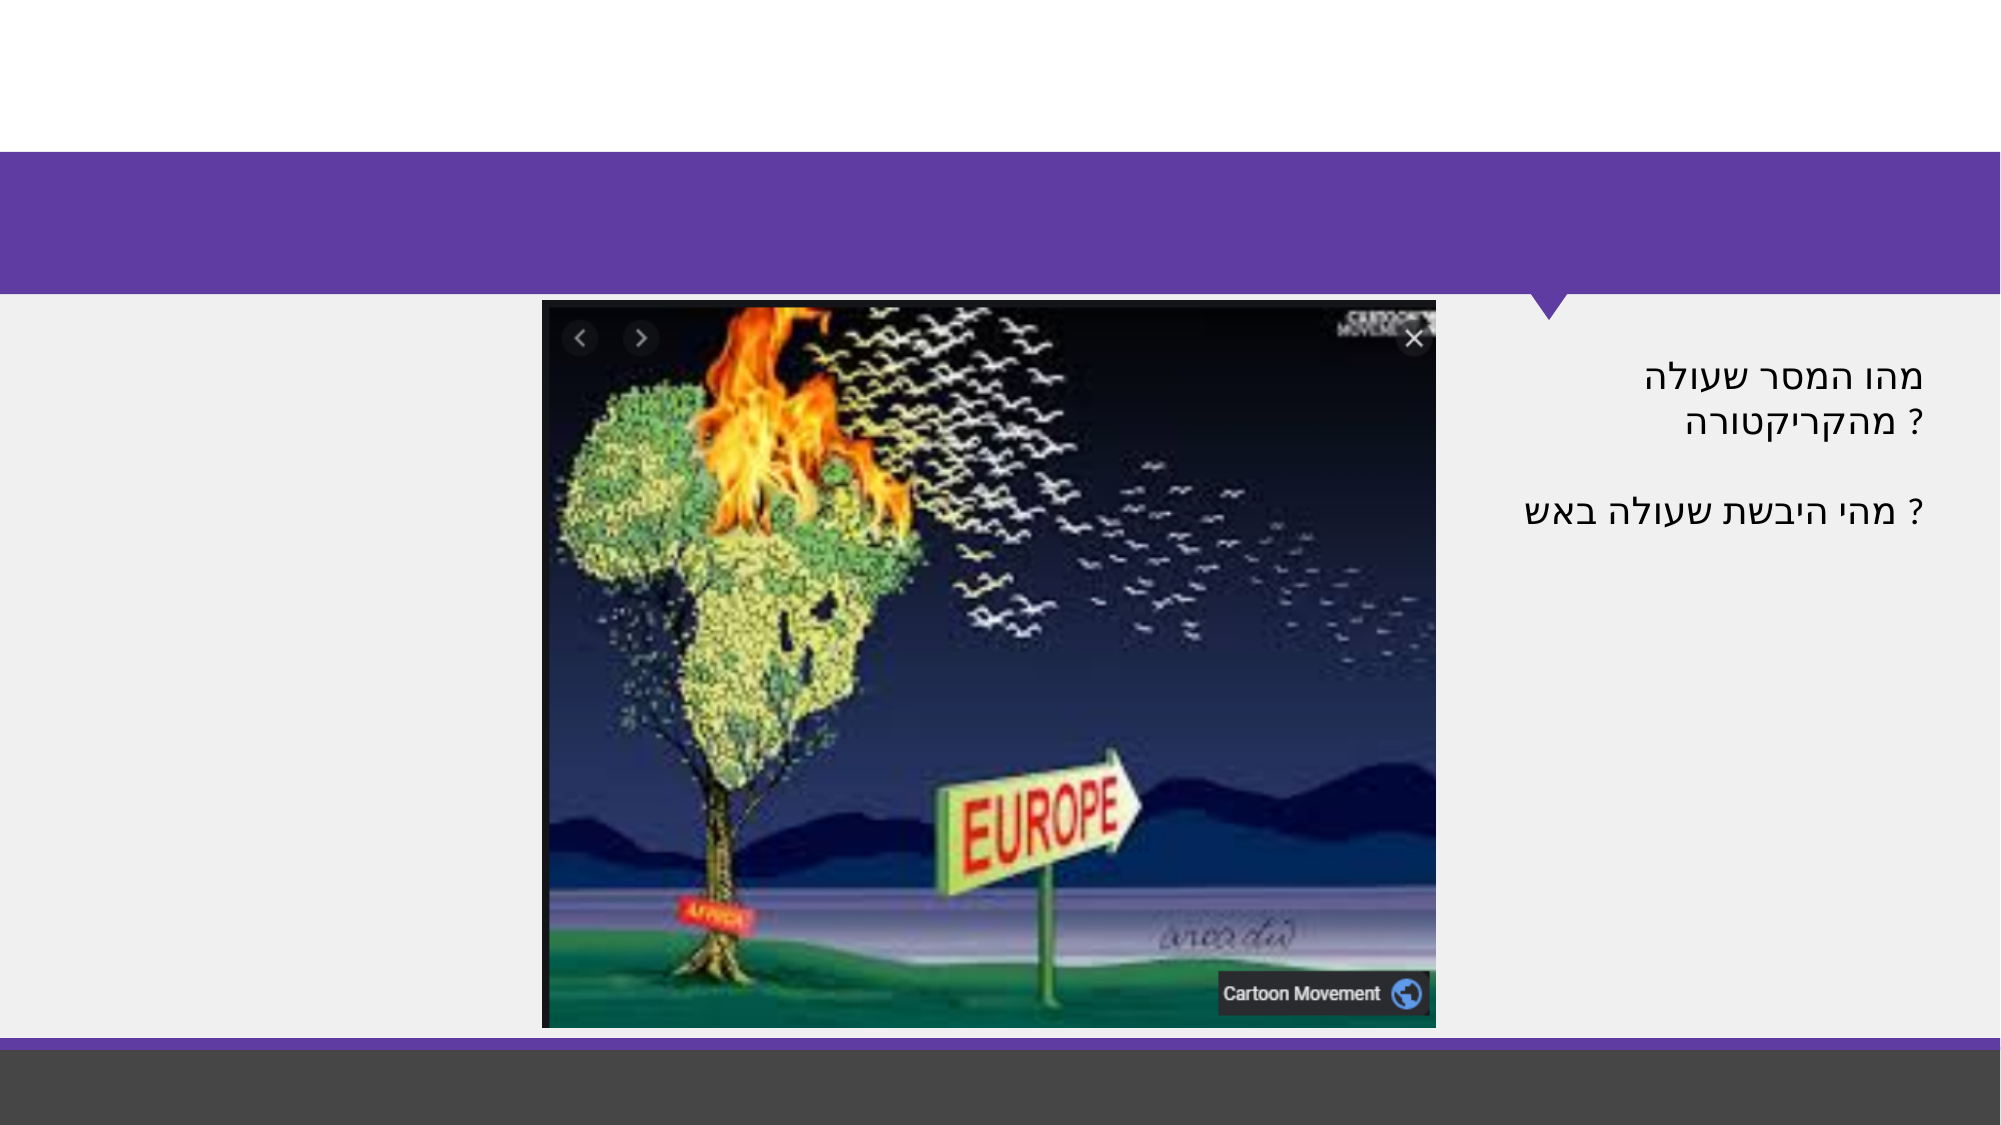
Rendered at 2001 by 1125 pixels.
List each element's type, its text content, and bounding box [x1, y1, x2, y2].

text_box מהו המסר שעולה מהקריקטורה ? מהי היבשת שעולה באש ? [1480, 344, 1940, 540]
picture [542, 300, 1437, 1028]
